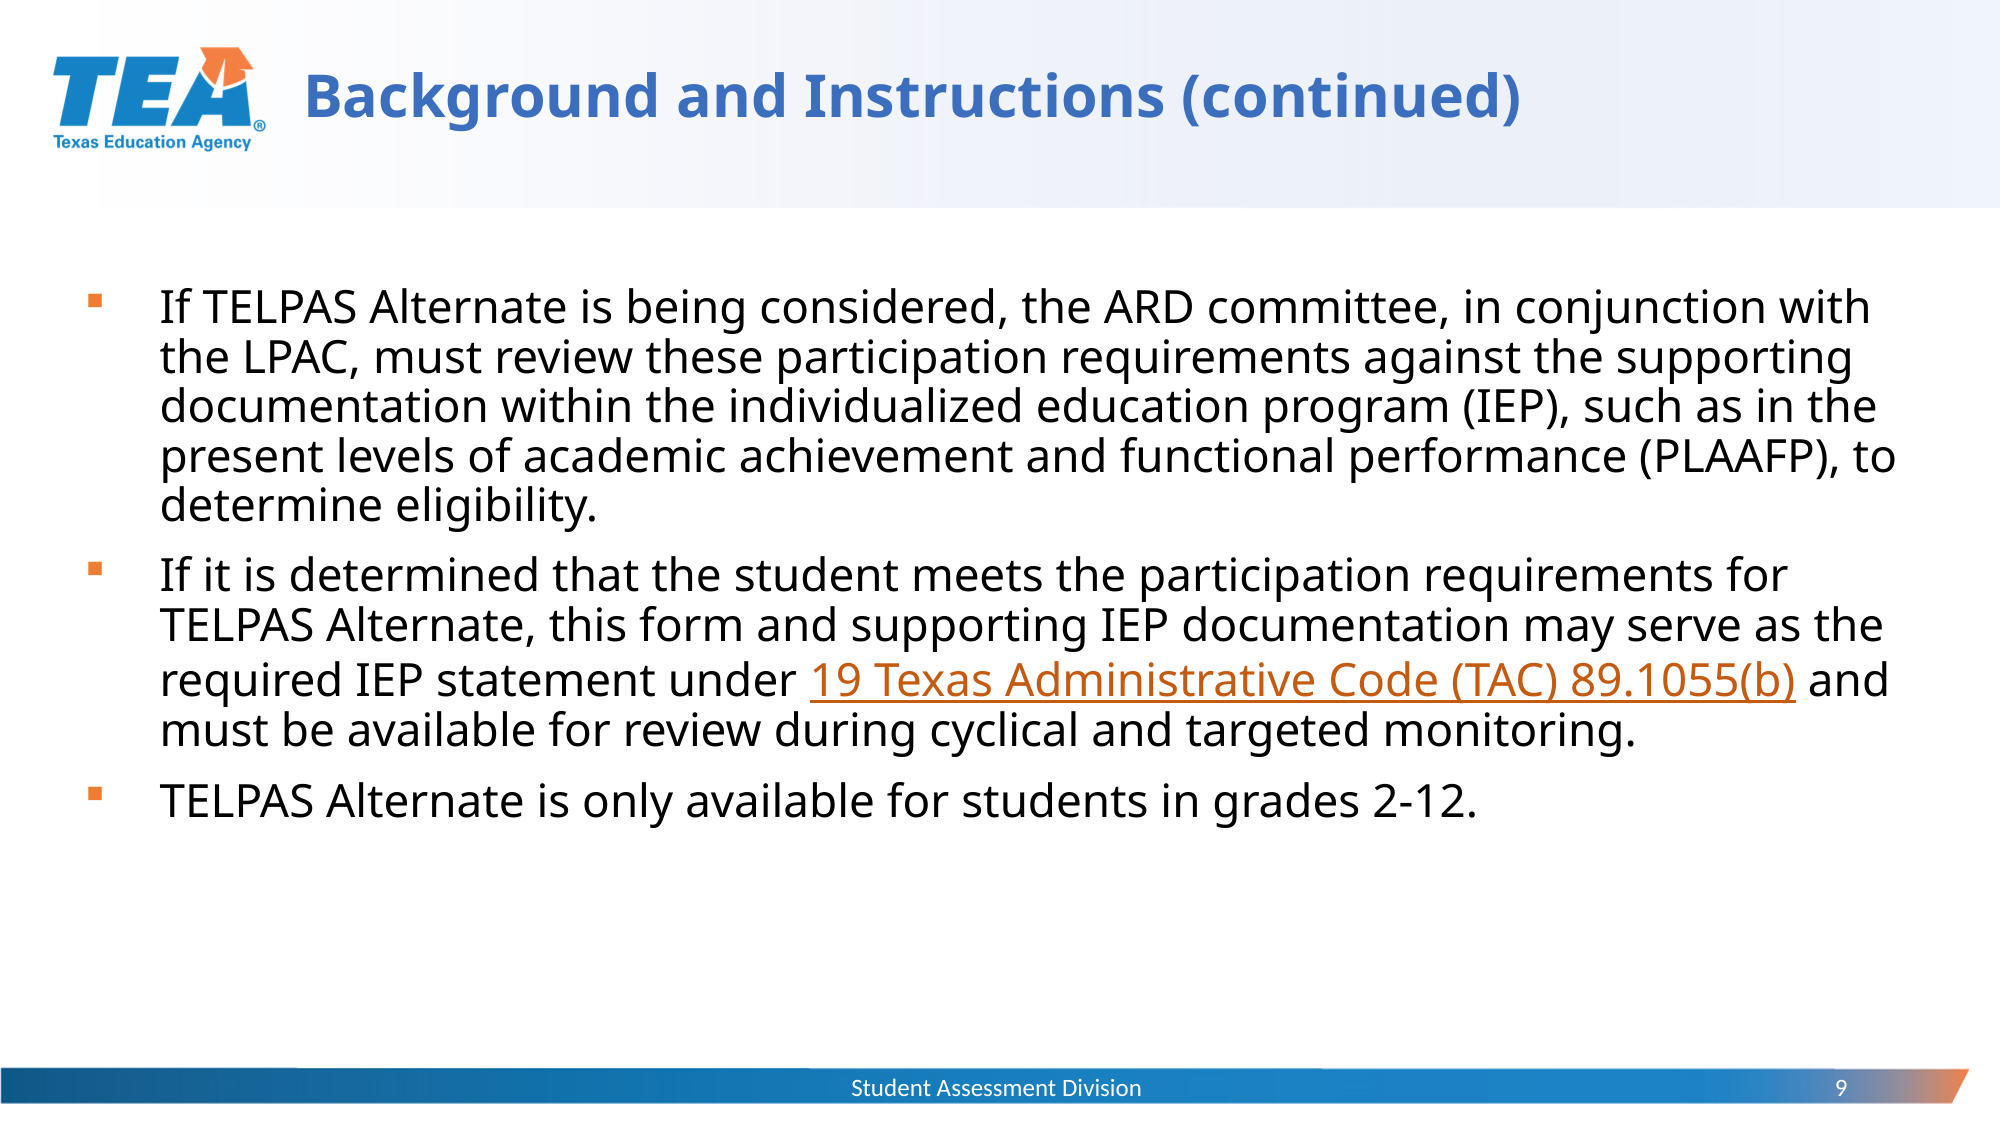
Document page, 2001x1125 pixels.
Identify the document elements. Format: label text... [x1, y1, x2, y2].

picture [0, 0, 2001, 1125]
title Background and Instructions (continued) [288, 40, 1728, 157]
footer Student Assessment Division [662, 1071, 1338, 1103]
slide_number 9 [1412, 1071, 1863, 1103]
list If TELPAS Alternate is being considered, the ARD committee, in conjunction with the LPAC, must review these participation requirements against the supporting documentation within the individualized education program (IEP), such as in the present levels of academic achievement and functional performance (PLAAFP), to determine eligibility. If it is determined that the student meets the participation requirements for TELPAS Alternate, this form and supporting IEP documentation may serve as the required IEP statement under 19 Texas Administrative Code (TAC) 89.1055(b) and must be available for review during cyclical and targeted monitoring. TELPAS Alternate is only available for students in grades 2-12. [69, 276, 1931, 963]
